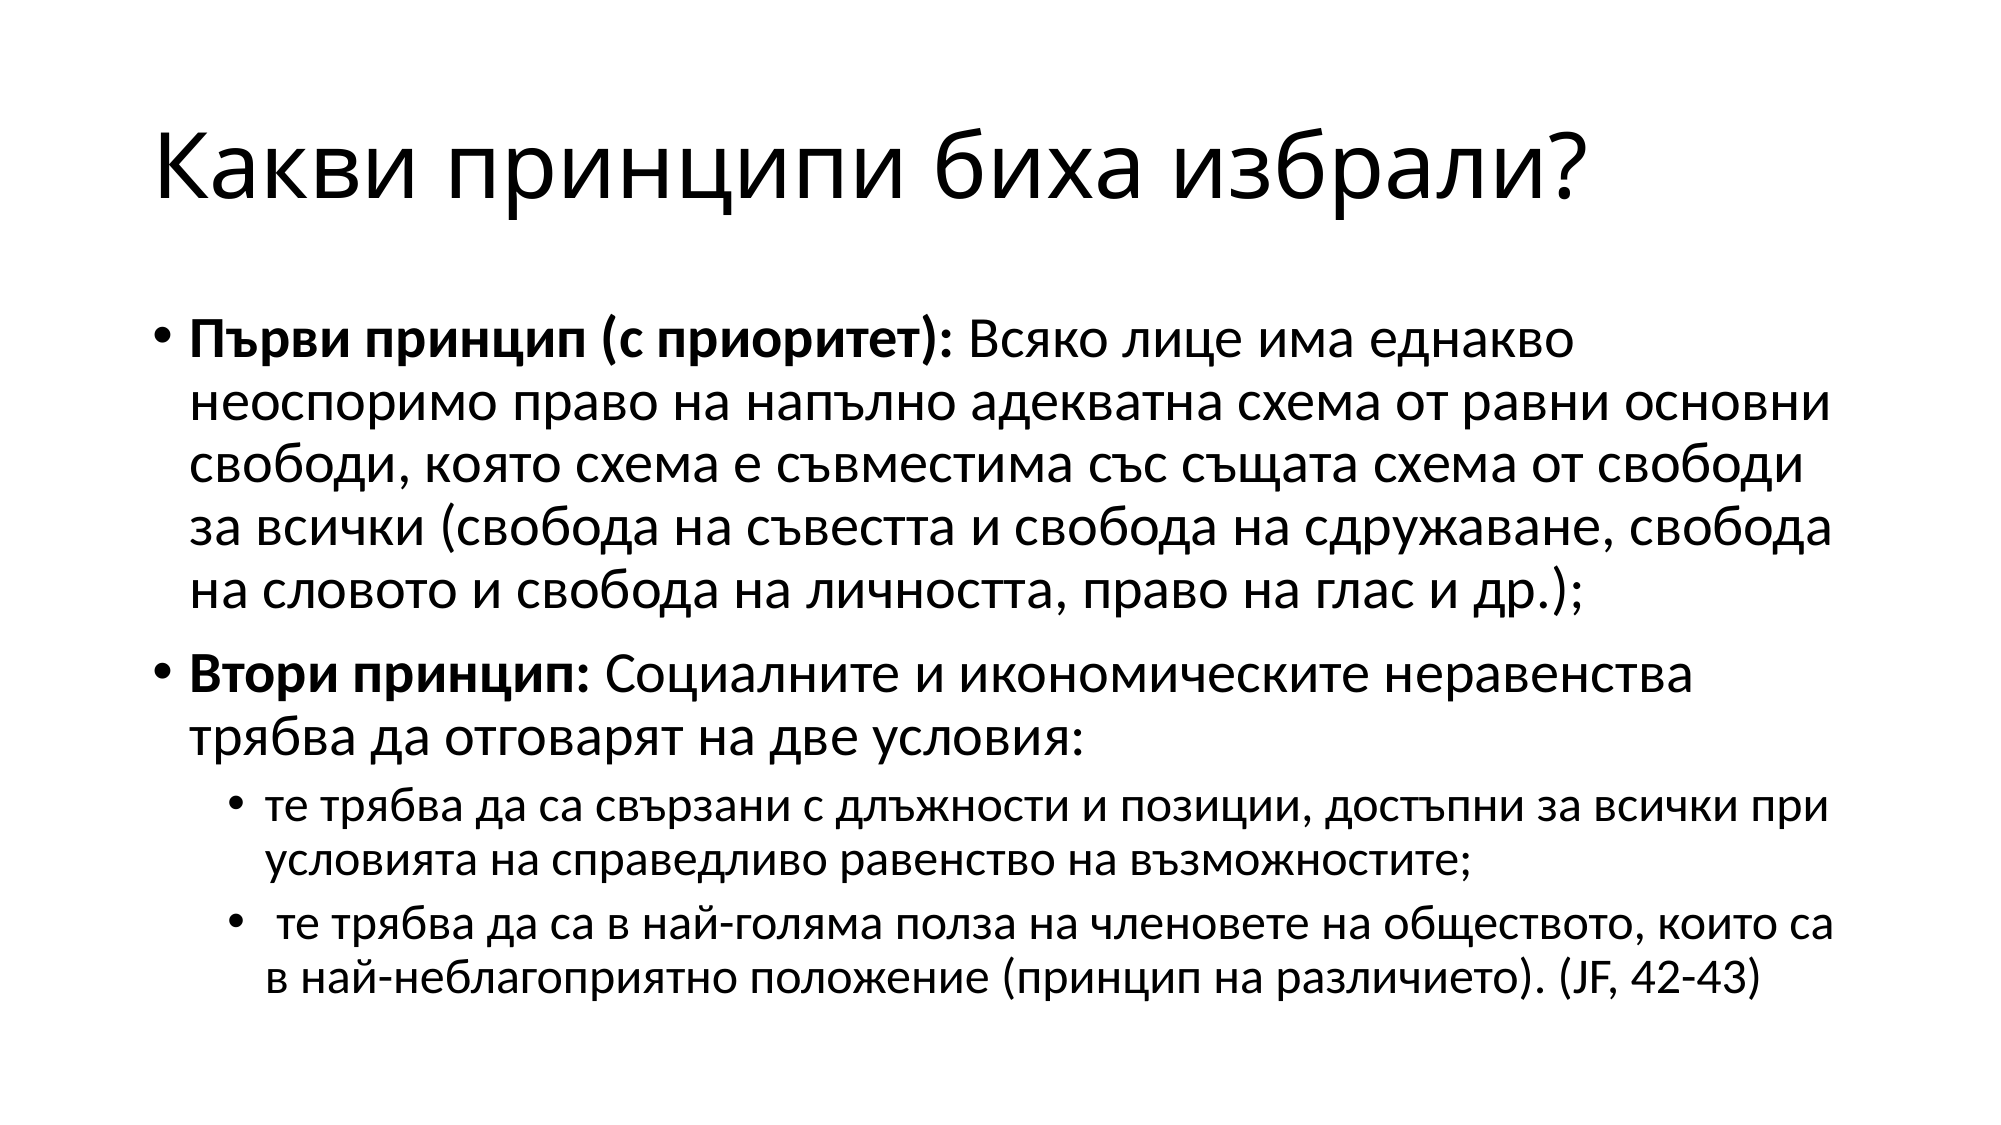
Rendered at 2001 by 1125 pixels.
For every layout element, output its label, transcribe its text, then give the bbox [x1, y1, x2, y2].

list Първи принцип (с приоритет): Всяко лице има еднакво неоспоримо право на напълно адекватна схема от равни основни свободи, която схема е съвместима със същата схема от свободи за всички (свобода на съвестта и свобода на сдружаване, свобода на словото и свобода на личността, право на глас и др.); Втори принцип: Социалните и икономическите неравенства трябва да отговарят на две условия: те трябва да са свързани с длъжности и позиции, достъпни за всички при условията на справедливо равенство на възможностите; те трябва да са в най-голяма полза на членовете на обществото, които са в най-неблагоприятно положение (принцип на различието). (JF, 42-43) [137, 299, 1863, 1014]
title Какви принципи биха избрали? [137, 59, 1863, 278]
